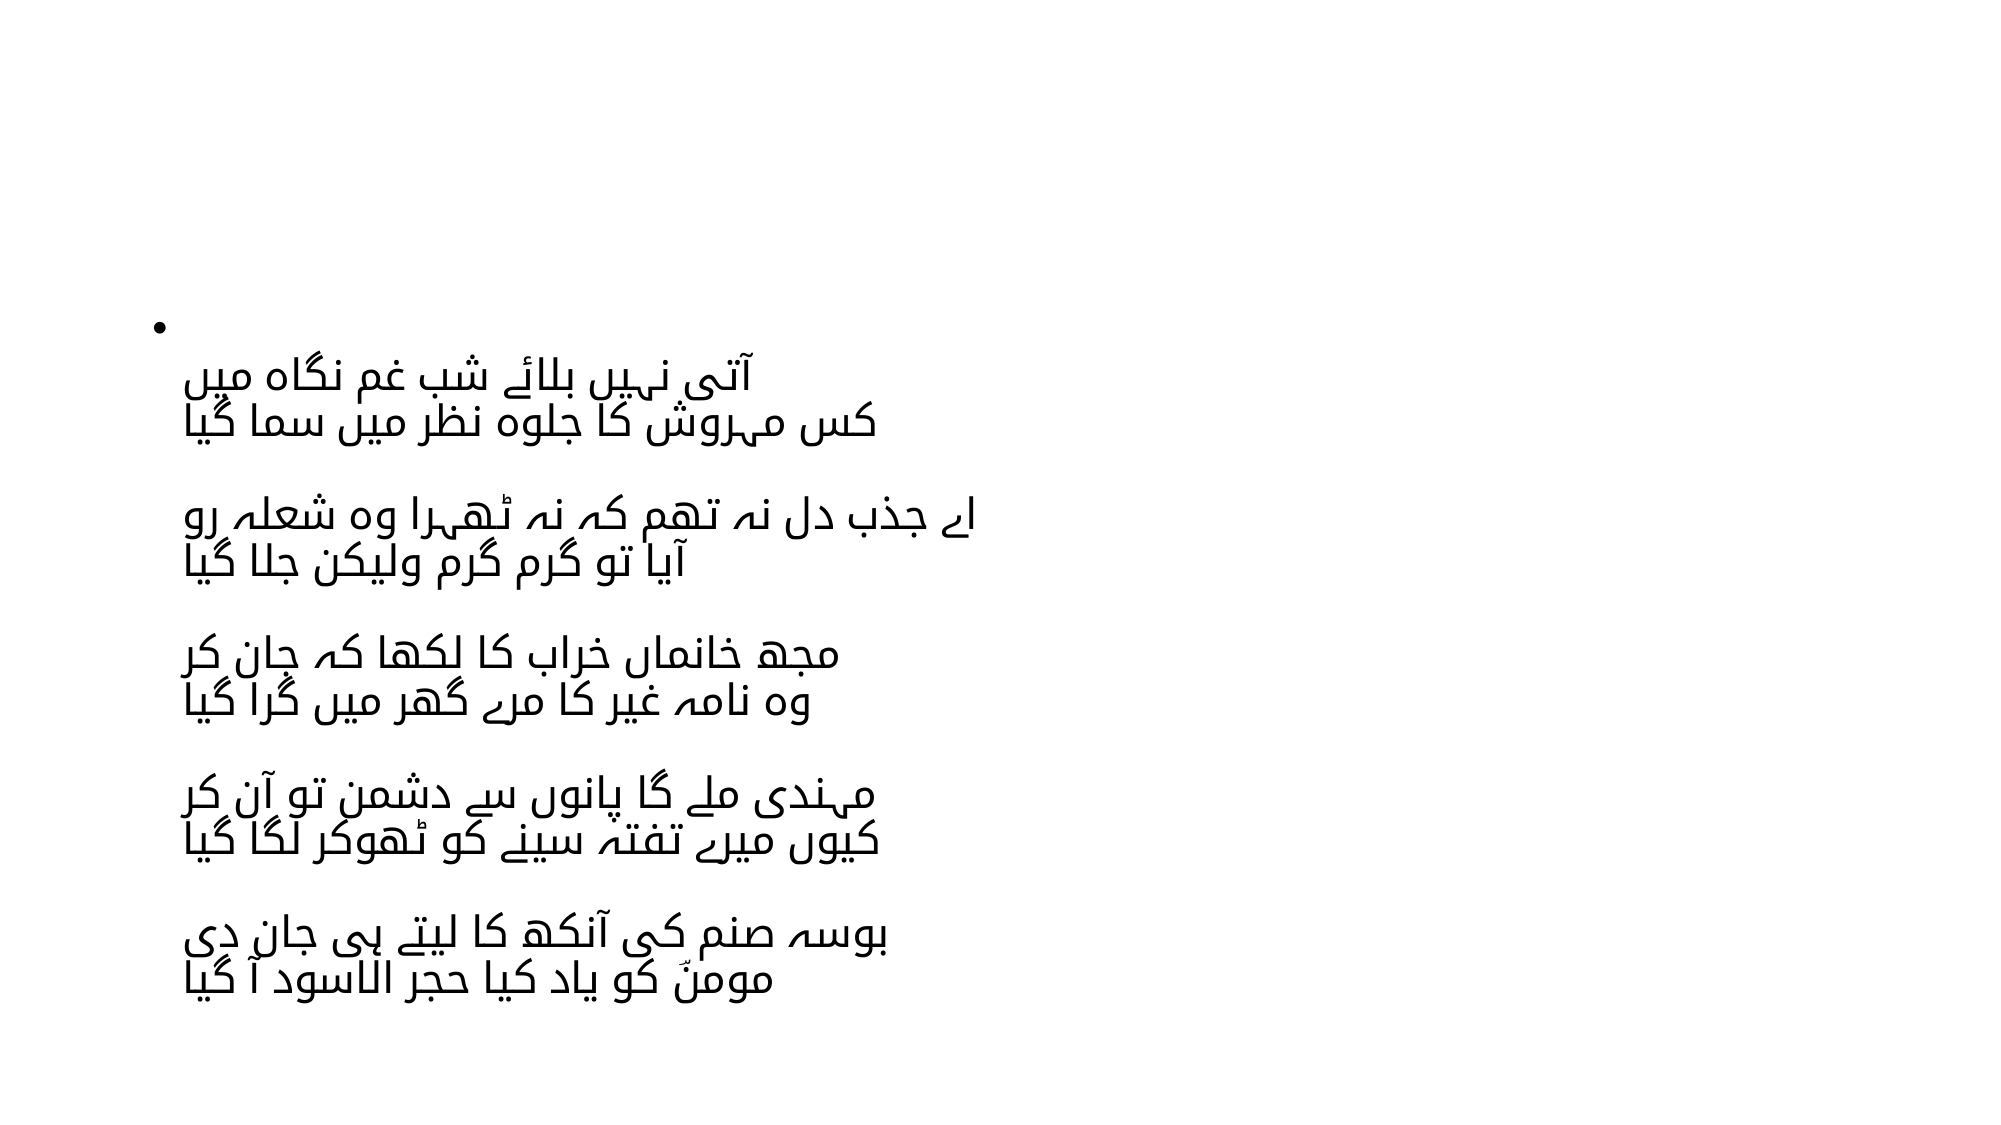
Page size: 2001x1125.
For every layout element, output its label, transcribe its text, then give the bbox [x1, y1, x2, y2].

list آتی نہیں بلائے شب غم نگاہ میں کس مہروش کا جلوہ نظر میں سما گیا اے جذب دل نہ تھم کہ نہ ٹھہرا وہ شعلہ رو آیا تو گرم گرم ولیکن جلا گیا مجھ خانماں خراب کا لکھا کہ جان کر وہ نامہ غیر کا مرے گھر میں گرا گیا مہندی ملے گا پانوں سے دشمن تو آن کر کیوں میرے تفتہ سینے کو ٹھوکر لگا گیا بوسہ صنم کی آنکھ کا لیتے ہی جان دی مومنؔ کو یاد کیا حجر الاسود آ گیا [137, 299, 1863, 1014]
